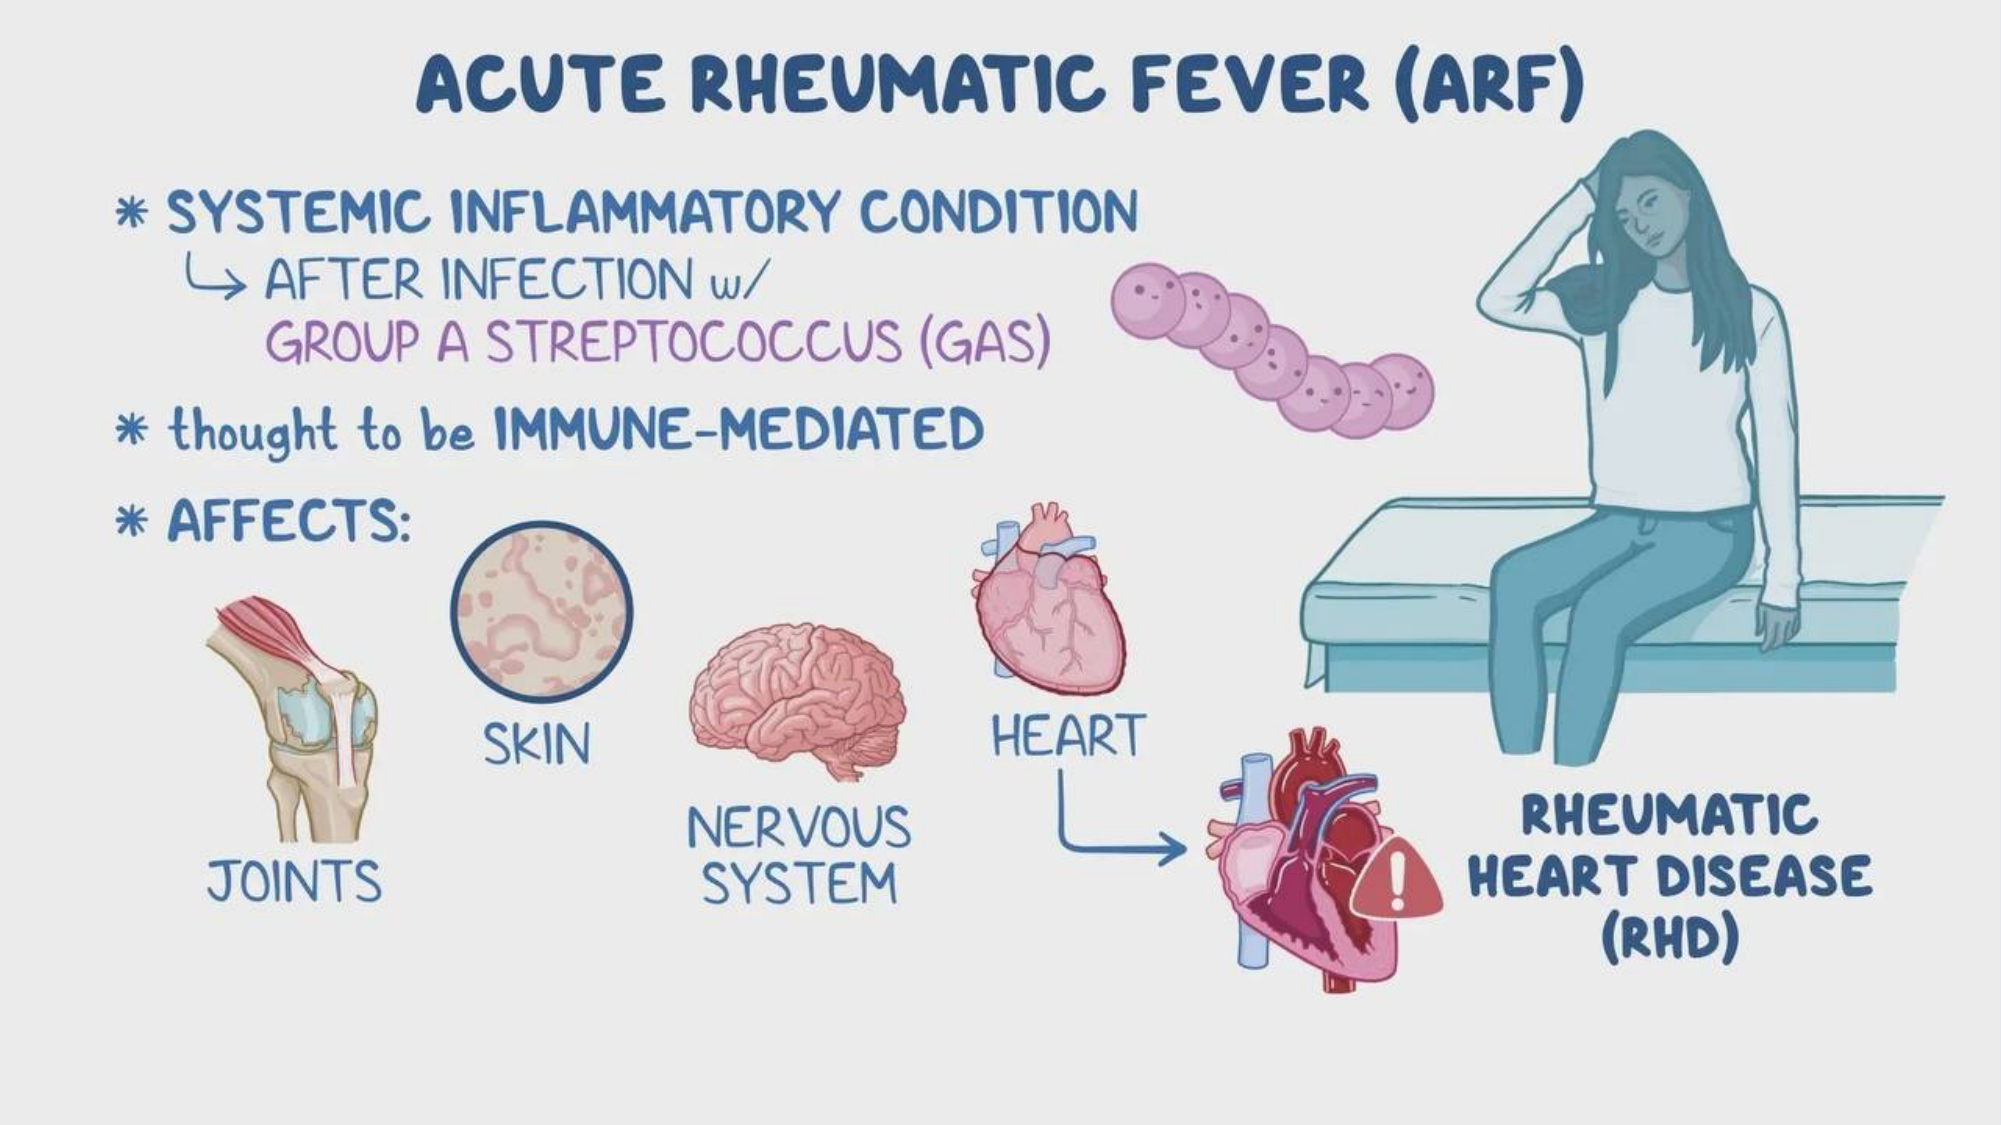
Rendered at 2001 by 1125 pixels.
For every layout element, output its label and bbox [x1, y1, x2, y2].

list [0, 0, 2000, 1125]
